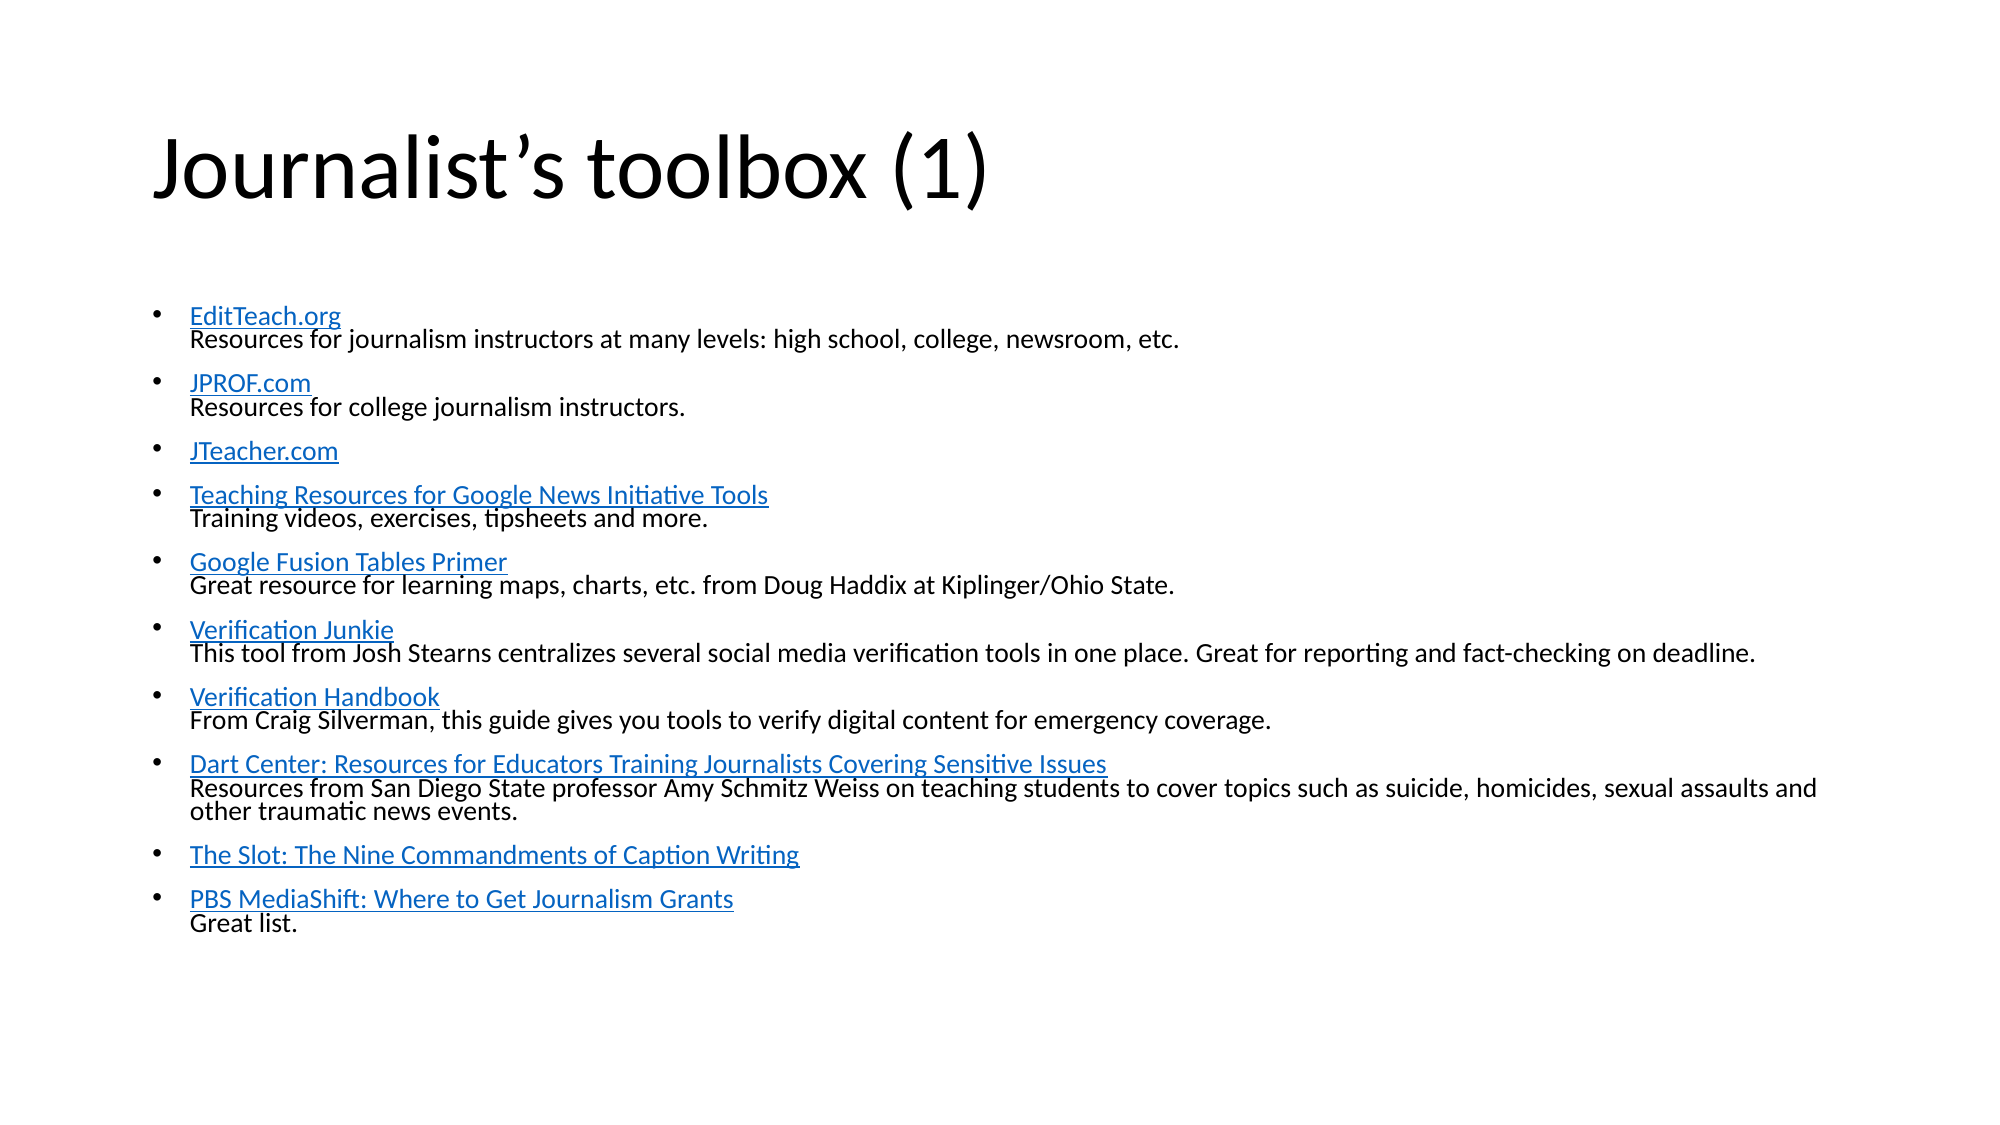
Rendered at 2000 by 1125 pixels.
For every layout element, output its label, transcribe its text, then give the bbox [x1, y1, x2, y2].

list EditTeach.org Resources for journalism instructors at many levels: high school, college, newsroom, etc. JPROF.com Resources for college journalism instructors. JTeacher.com Teaching Resources for Google News Initiative Tools Training videos, exercises, tipsheets and more. Google Fusion Tables Primer Great resource for learning maps, charts, etc. from Doug Haddix at Kiplinger/Ohio State. Verification Junkie This tool from Josh Stearns centralizes several social media verification tools in one place. Great for reporting and fact-checking on deadline. Verification Handbook From Craig Silverman, this guide gives you tools to verify digital content for emergency coverage. Dart Center: Resources for Educators Training Journalists Covering Sensitive Issues Resources from San Diego State professor Amy Schmitz Weiss on teaching students to cover topics such as suicide, homicides, sexual assaults and other traumatic news events. The Slot: The Nine Commandments of Caption Writing PBS MediaShift: Where to Get Journalism Grants Great list. [137, 299, 1862, 1014]
title Journalist’s toolbox (1) [137, 59, 1862, 278]
